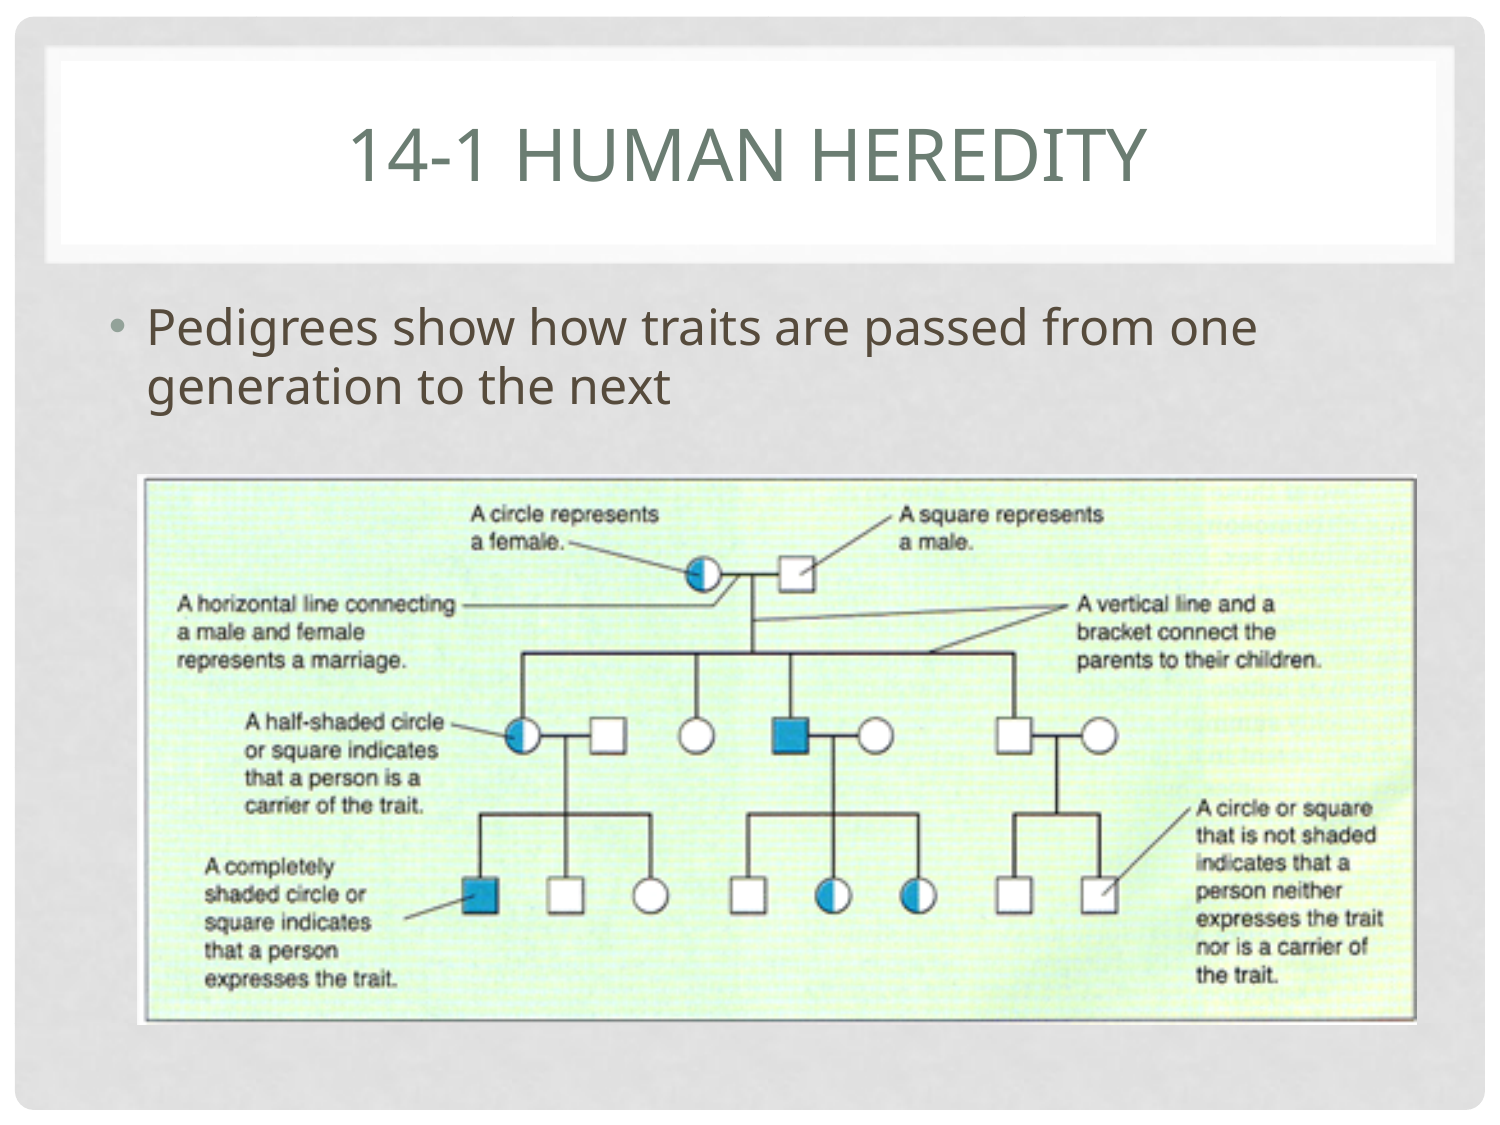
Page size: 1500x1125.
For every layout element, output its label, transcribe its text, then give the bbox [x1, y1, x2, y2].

picture [137, 474, 1417, 1026]
title 14-1 Human Heredity [69, 66, 1425, 238]
list Pedigrees show how traits are passed from one generation to the next [75, 287, 1425, 1005]
